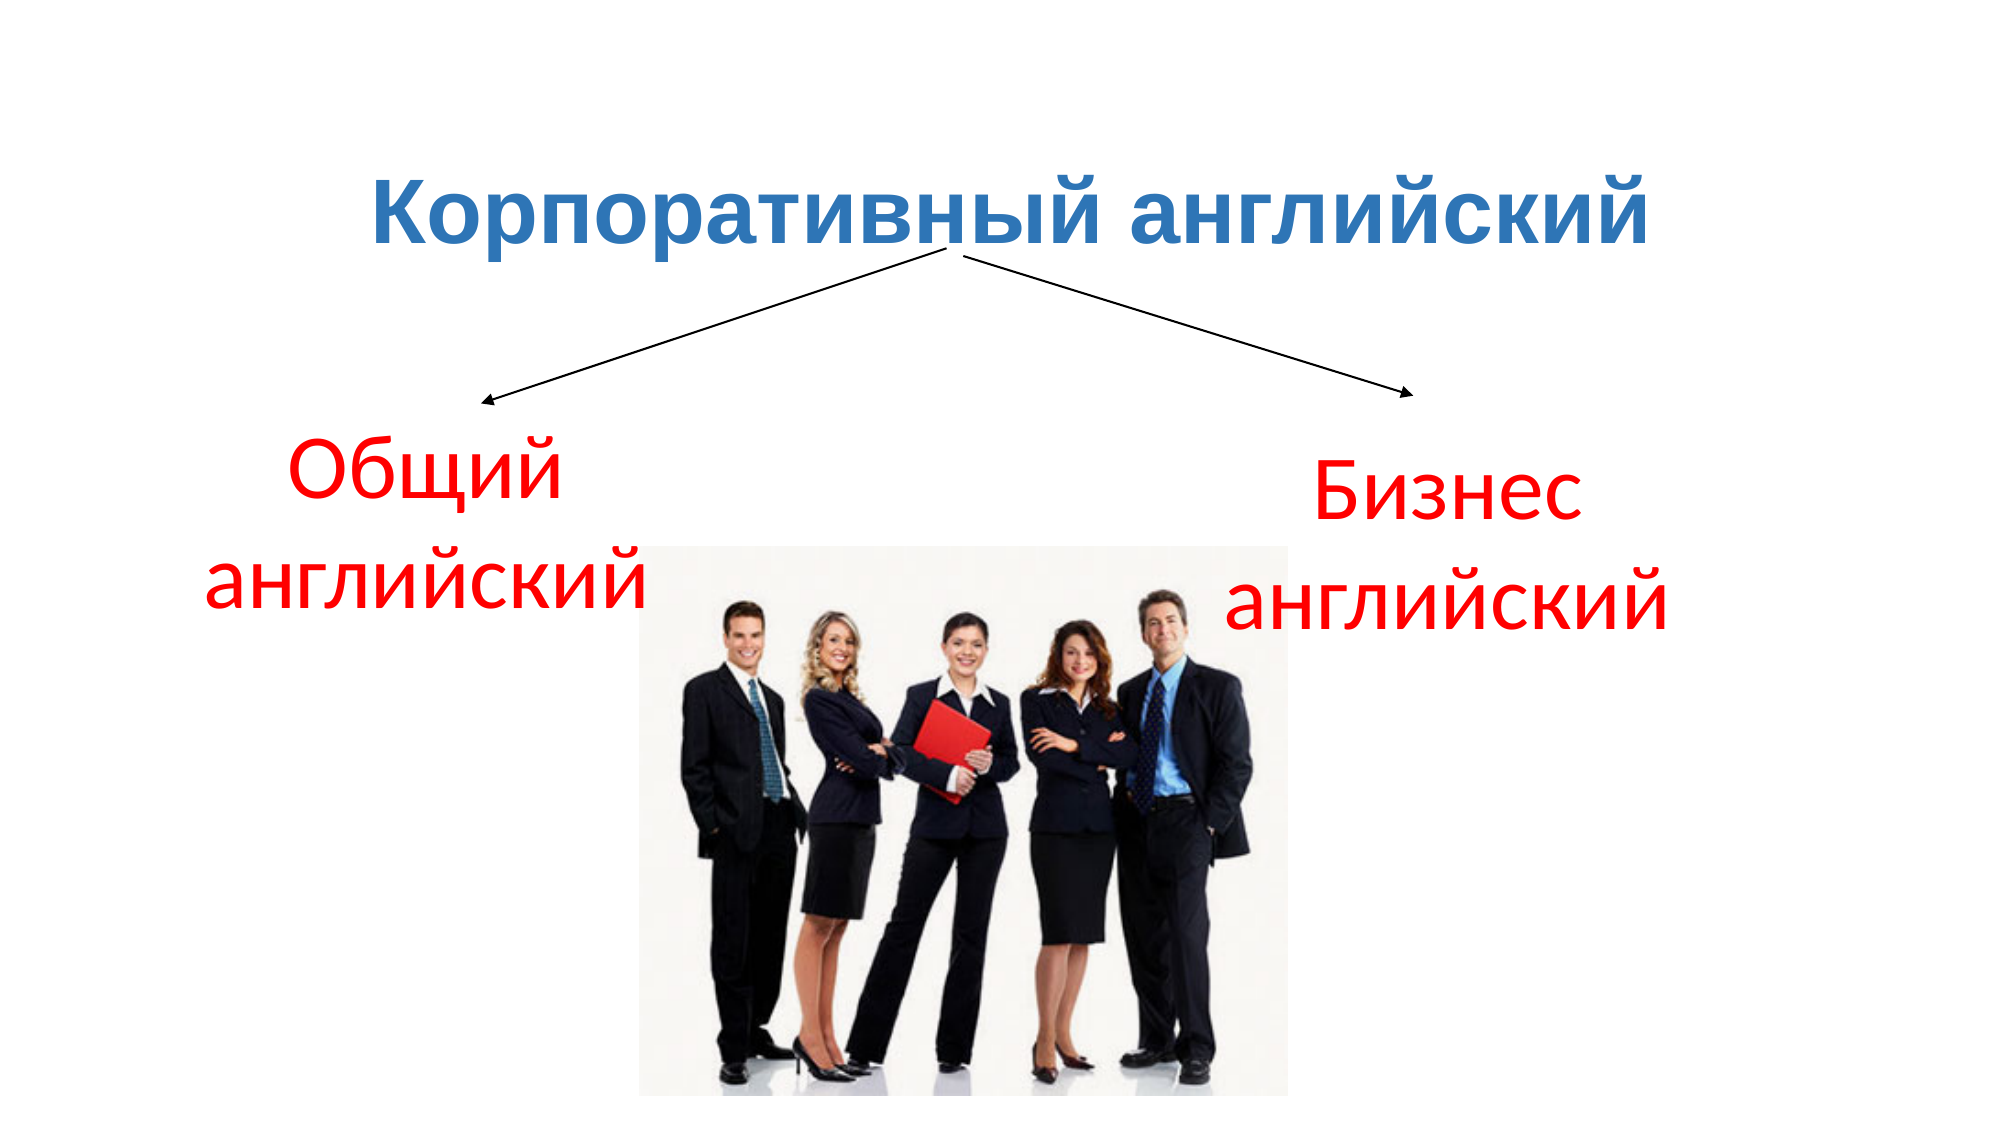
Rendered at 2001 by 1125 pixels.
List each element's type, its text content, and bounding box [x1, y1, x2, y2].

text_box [481, 248, 947, 404]
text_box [963, 256, 1414, 396]
title Корпоративный английский [225, 112, 1800, 316]
text_box Общий английский [188, 399, 665, 635]
picture [639, 546, 1288, 1096]
text_box Бизнес английский [1209, 420, 1686, 656]
